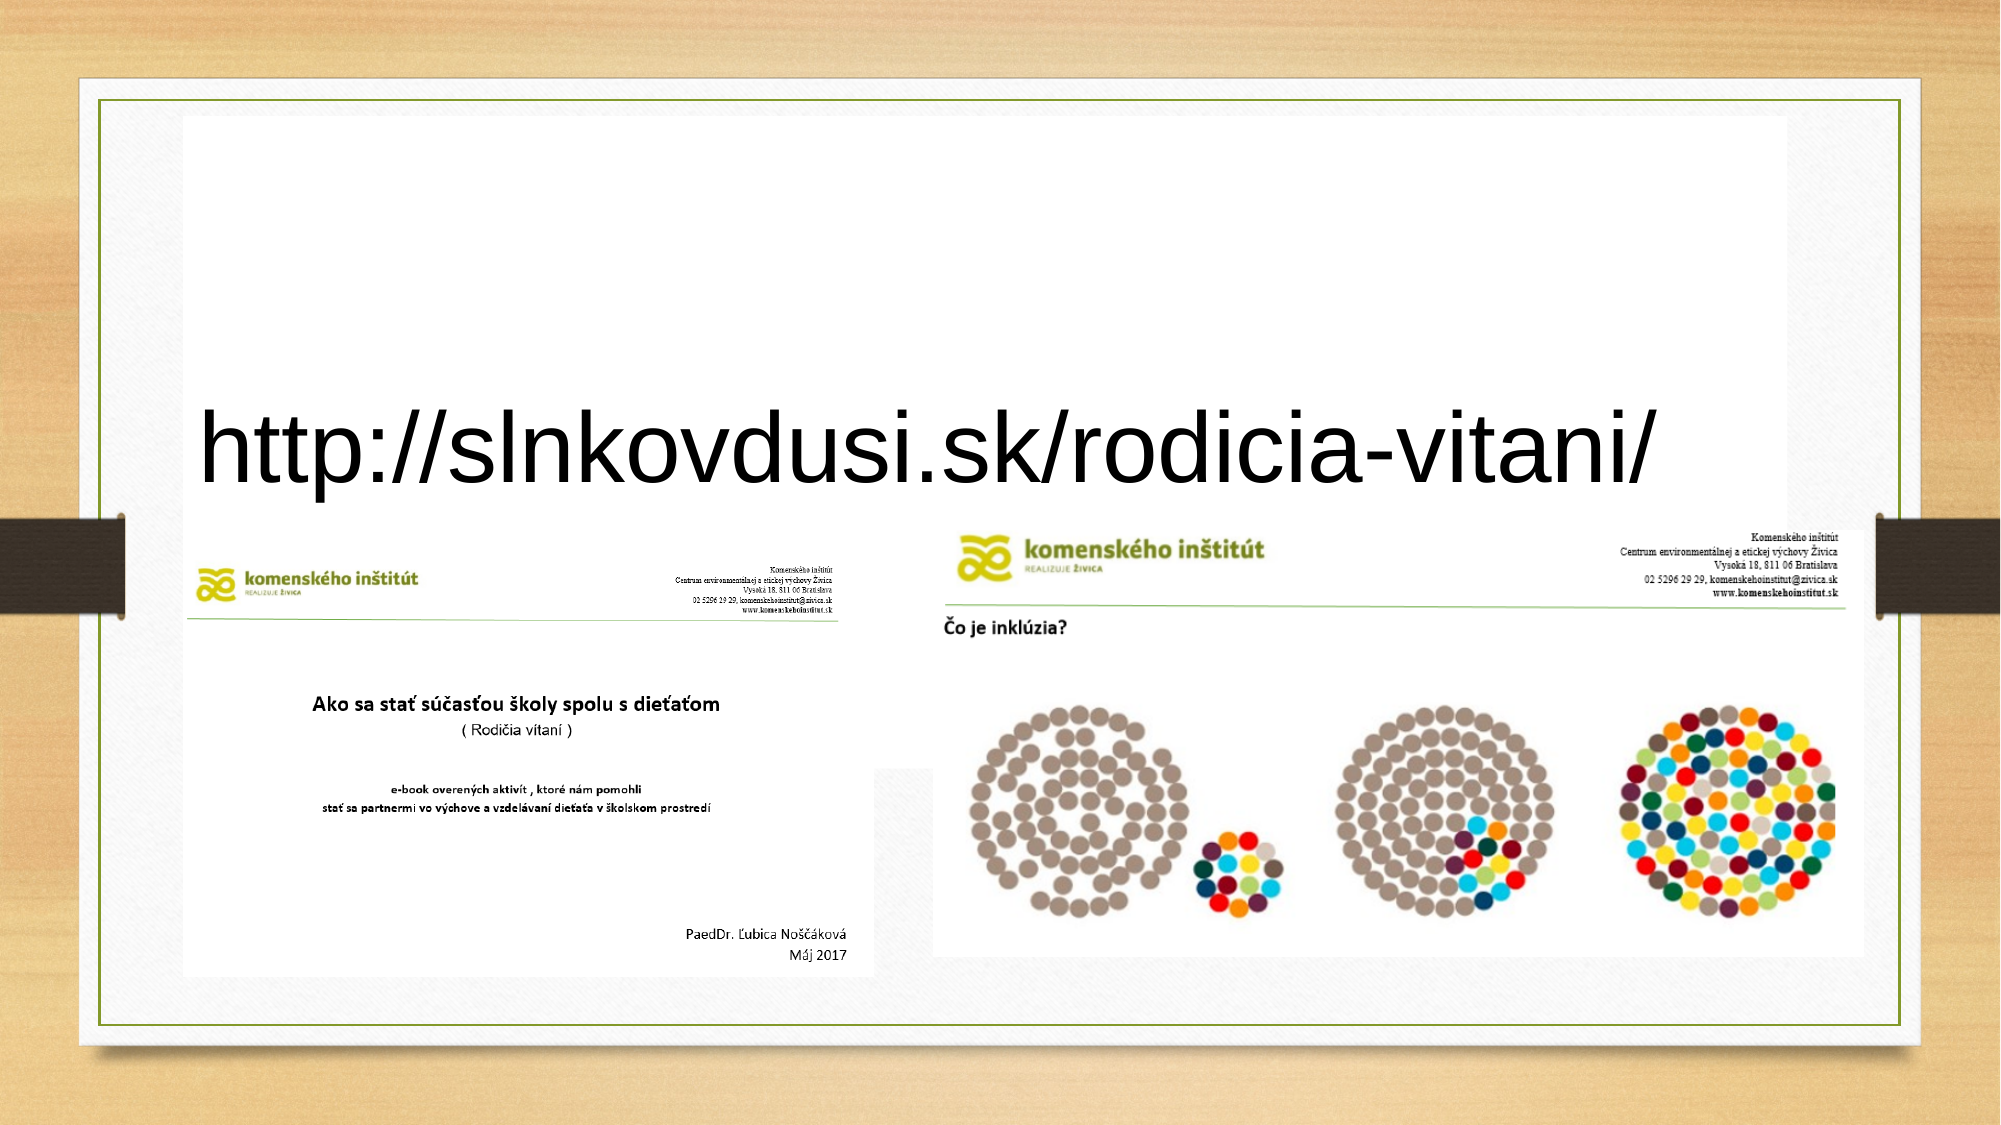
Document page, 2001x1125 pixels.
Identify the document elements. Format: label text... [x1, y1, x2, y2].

picture [0, 0, 2001, 1125]
list http://slnkovdusi.sk/rodicia-vitani/ [183, 115, 1788, 769]
